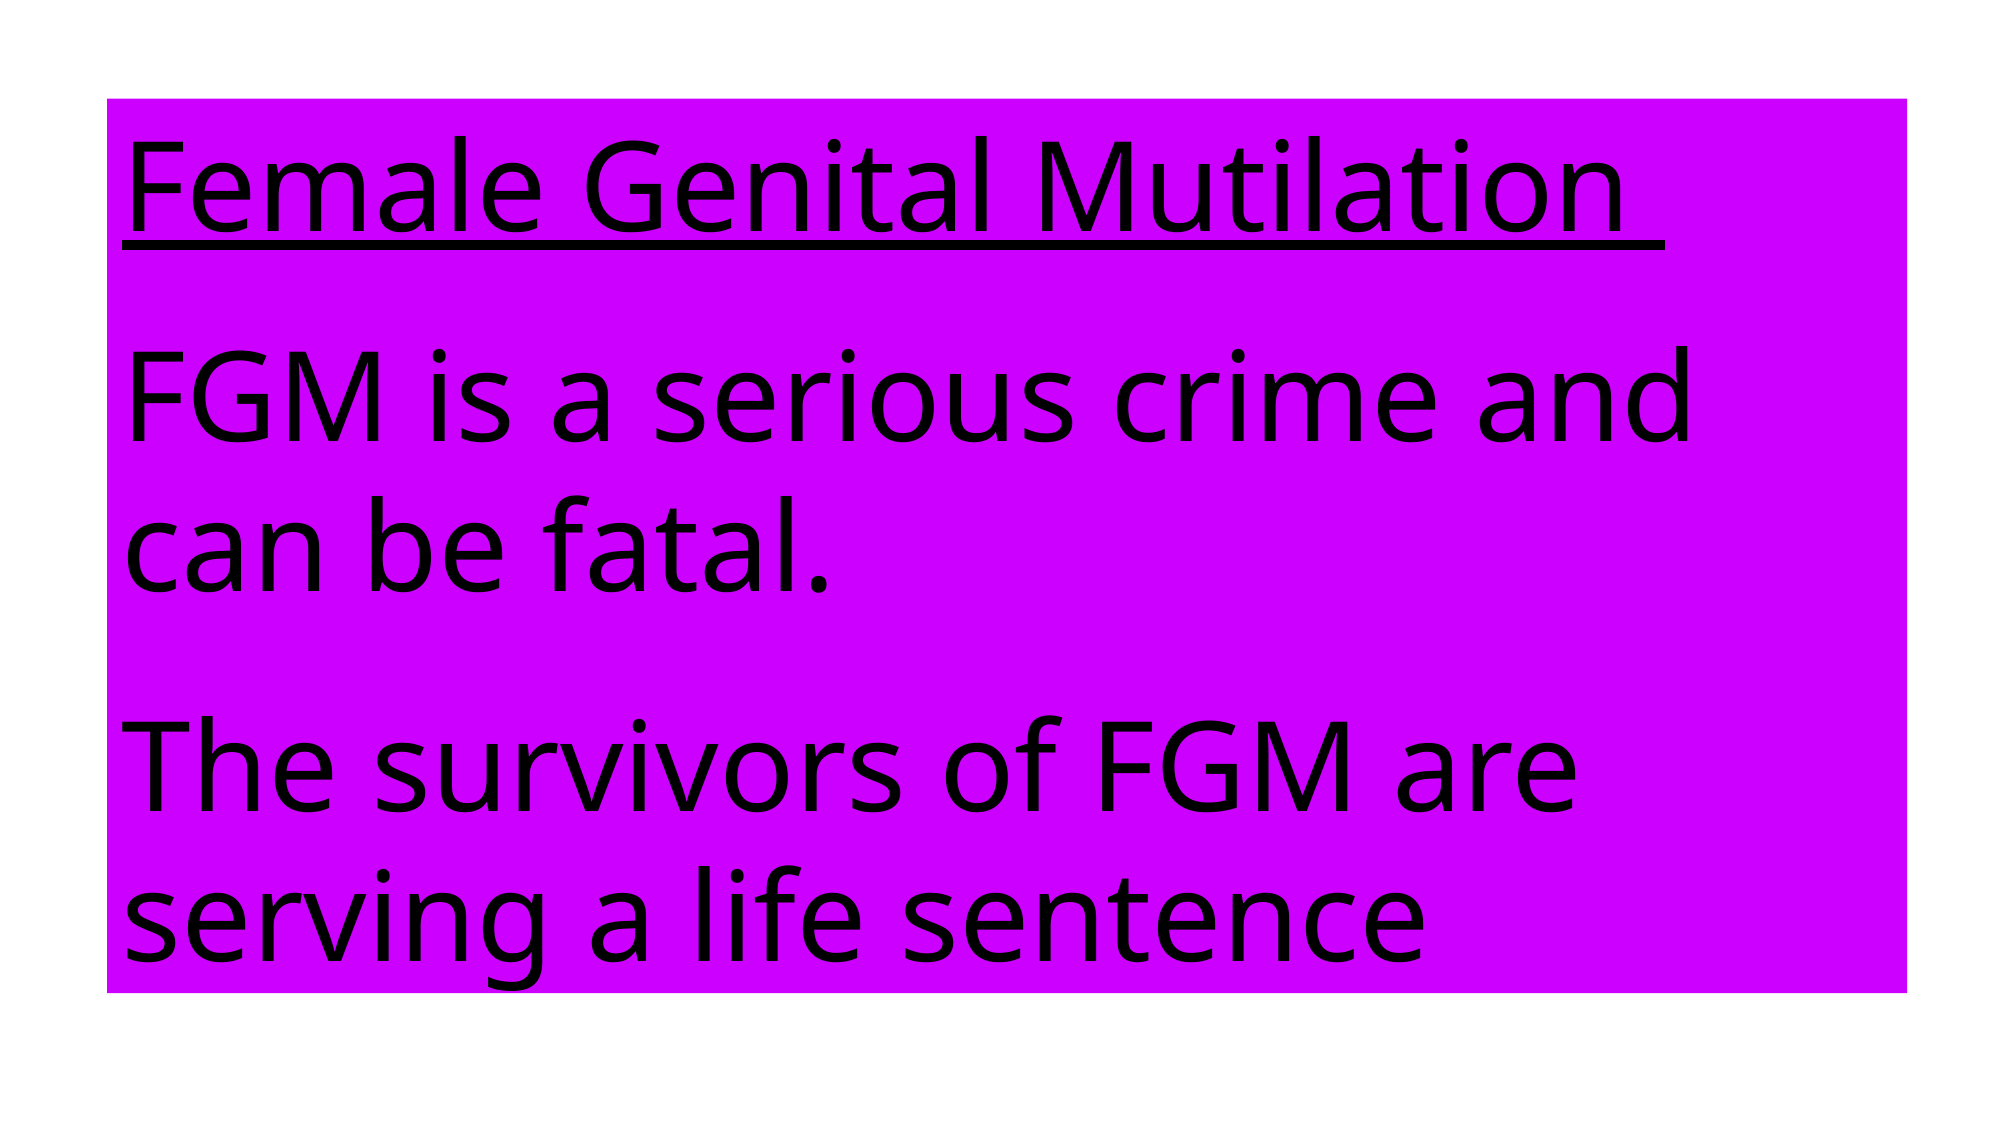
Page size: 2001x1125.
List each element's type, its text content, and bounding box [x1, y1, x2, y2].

text_box Female Genital Mutilation FGM is a serious crime and can be fatal. The survivors of FGM are serving a life sentence [107, 98, 1908, 994]
